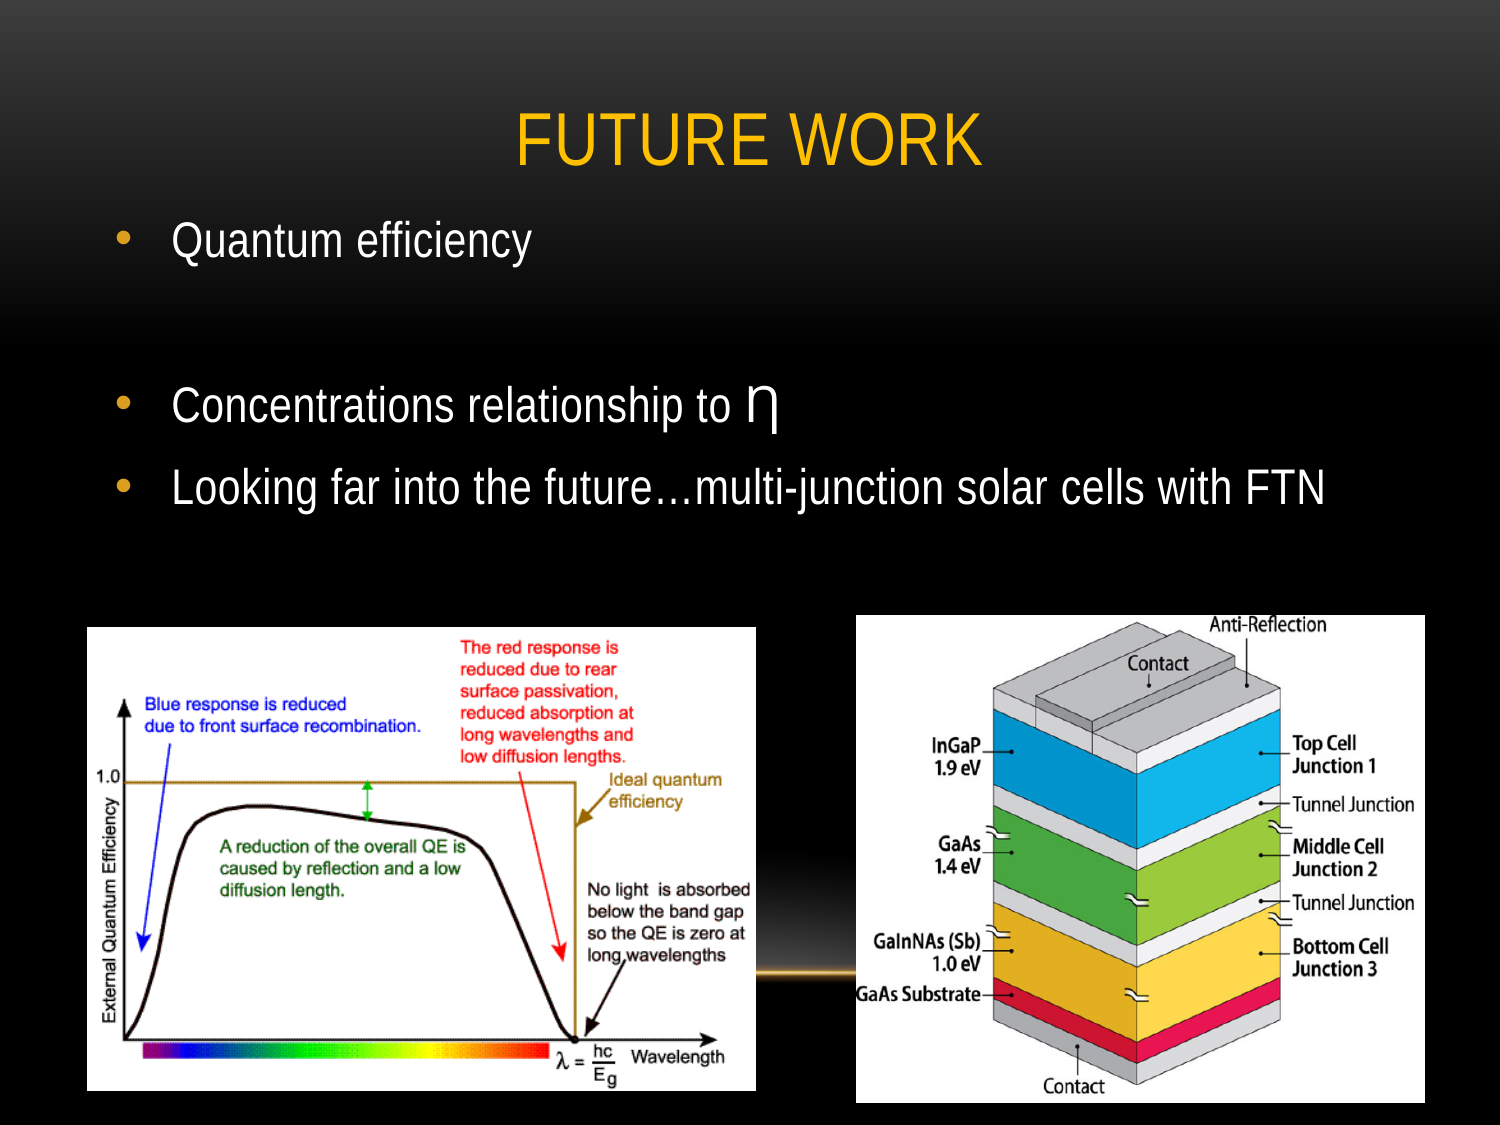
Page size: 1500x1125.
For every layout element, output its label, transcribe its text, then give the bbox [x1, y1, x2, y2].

title Future Work [99, 0, 1400, 189]
picture [0, 0, 1500, 1125]
